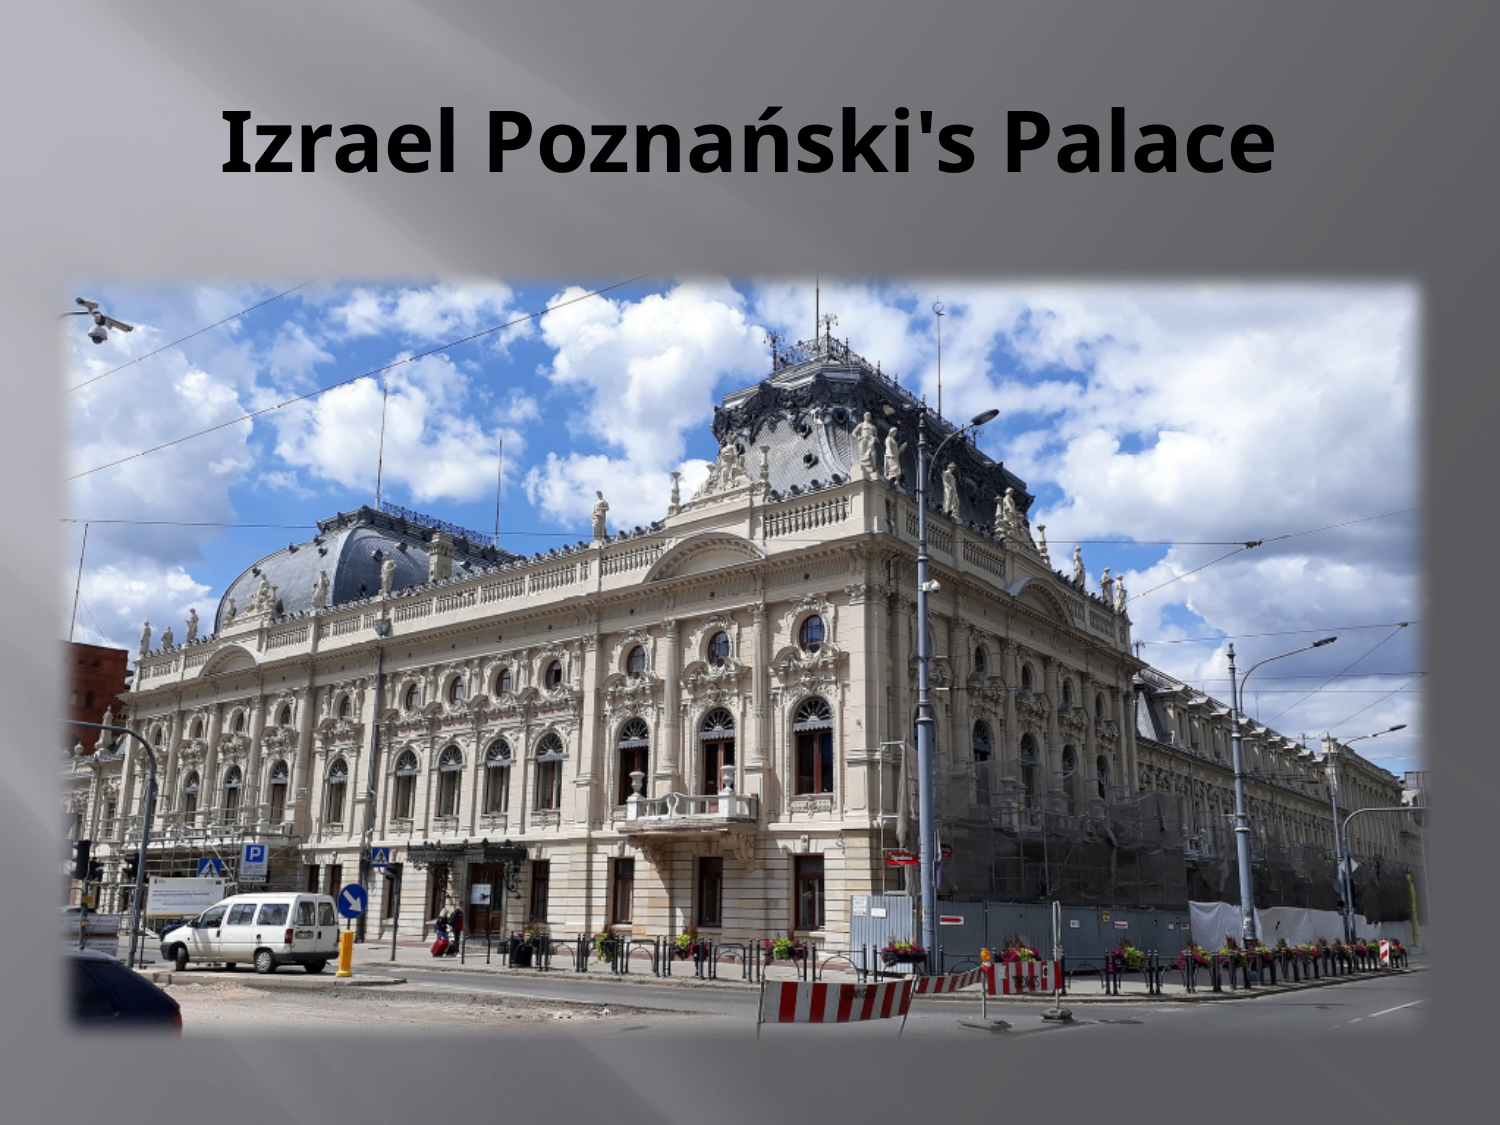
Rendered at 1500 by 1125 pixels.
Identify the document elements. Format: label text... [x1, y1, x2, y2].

title Izrael Poznański's Palace [75, 45, 1425, 233]
picture [52, 266, 1436, 1045]
